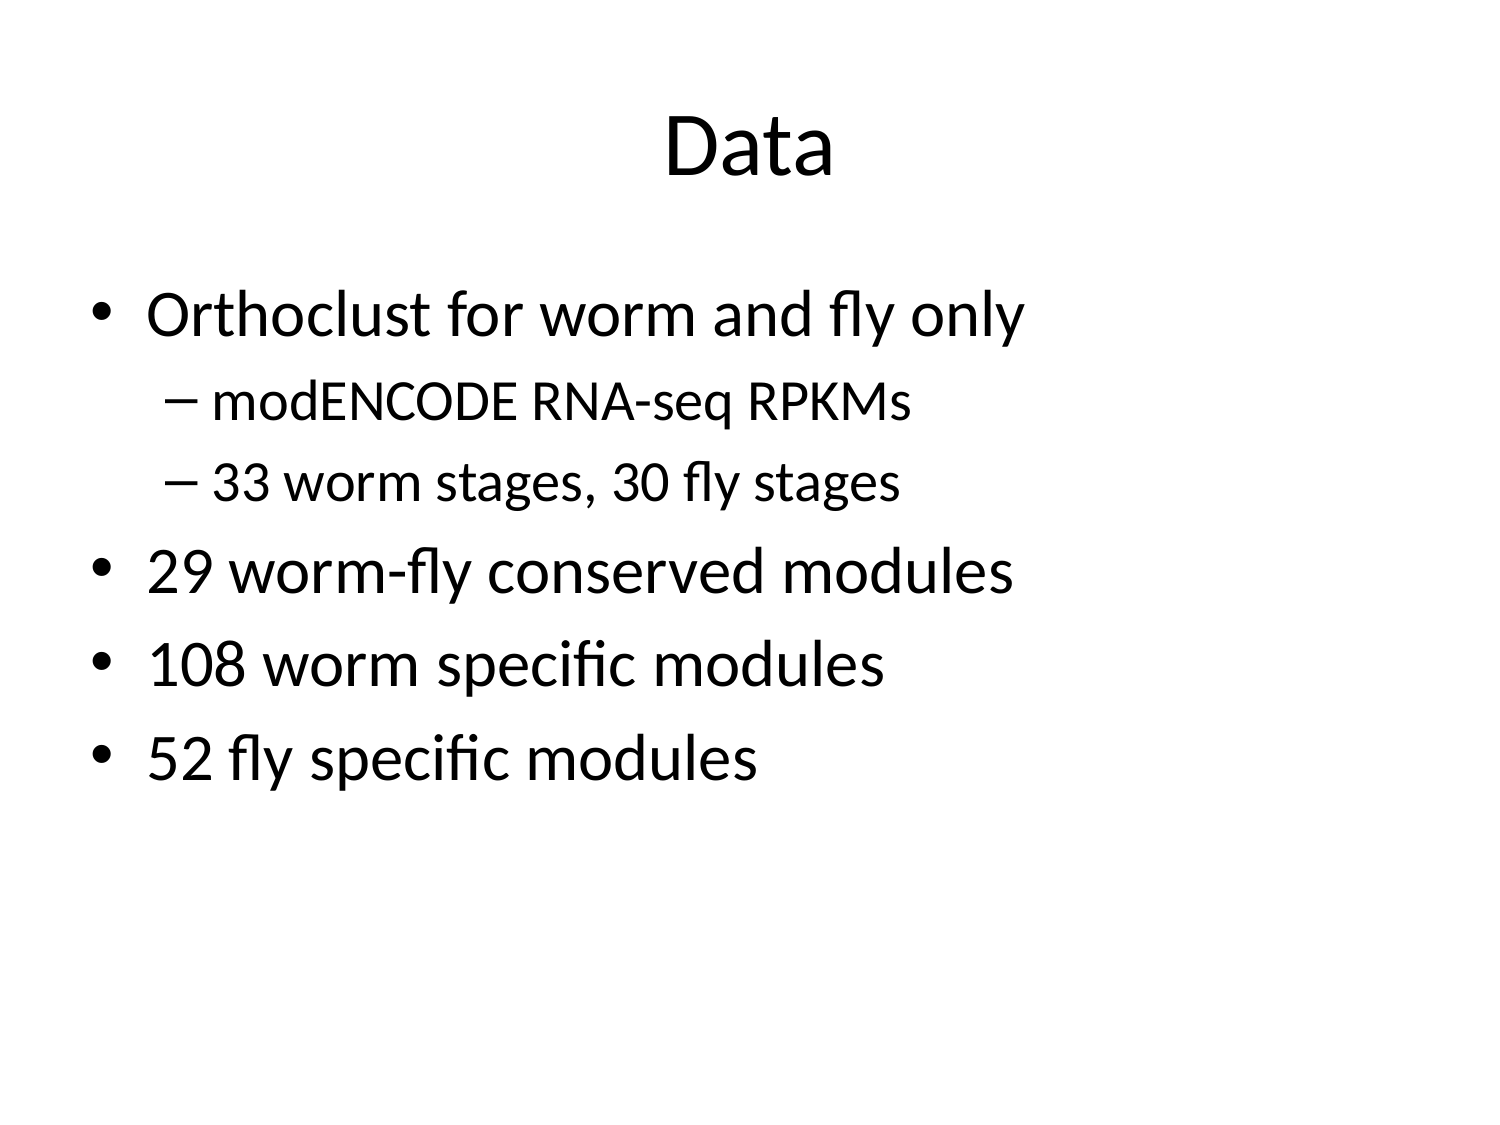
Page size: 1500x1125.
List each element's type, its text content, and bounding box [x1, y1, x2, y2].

title Data [75, 45, 1425, 233]
list Orthoclust for worm and fly only modENCODE RNA-seq RPKMs 33 worm stages, 30 fly stages 29 worm-fly conserved modules 108 worm specific modules 52 fly specific modules [75, 262, 1425, 1005]
